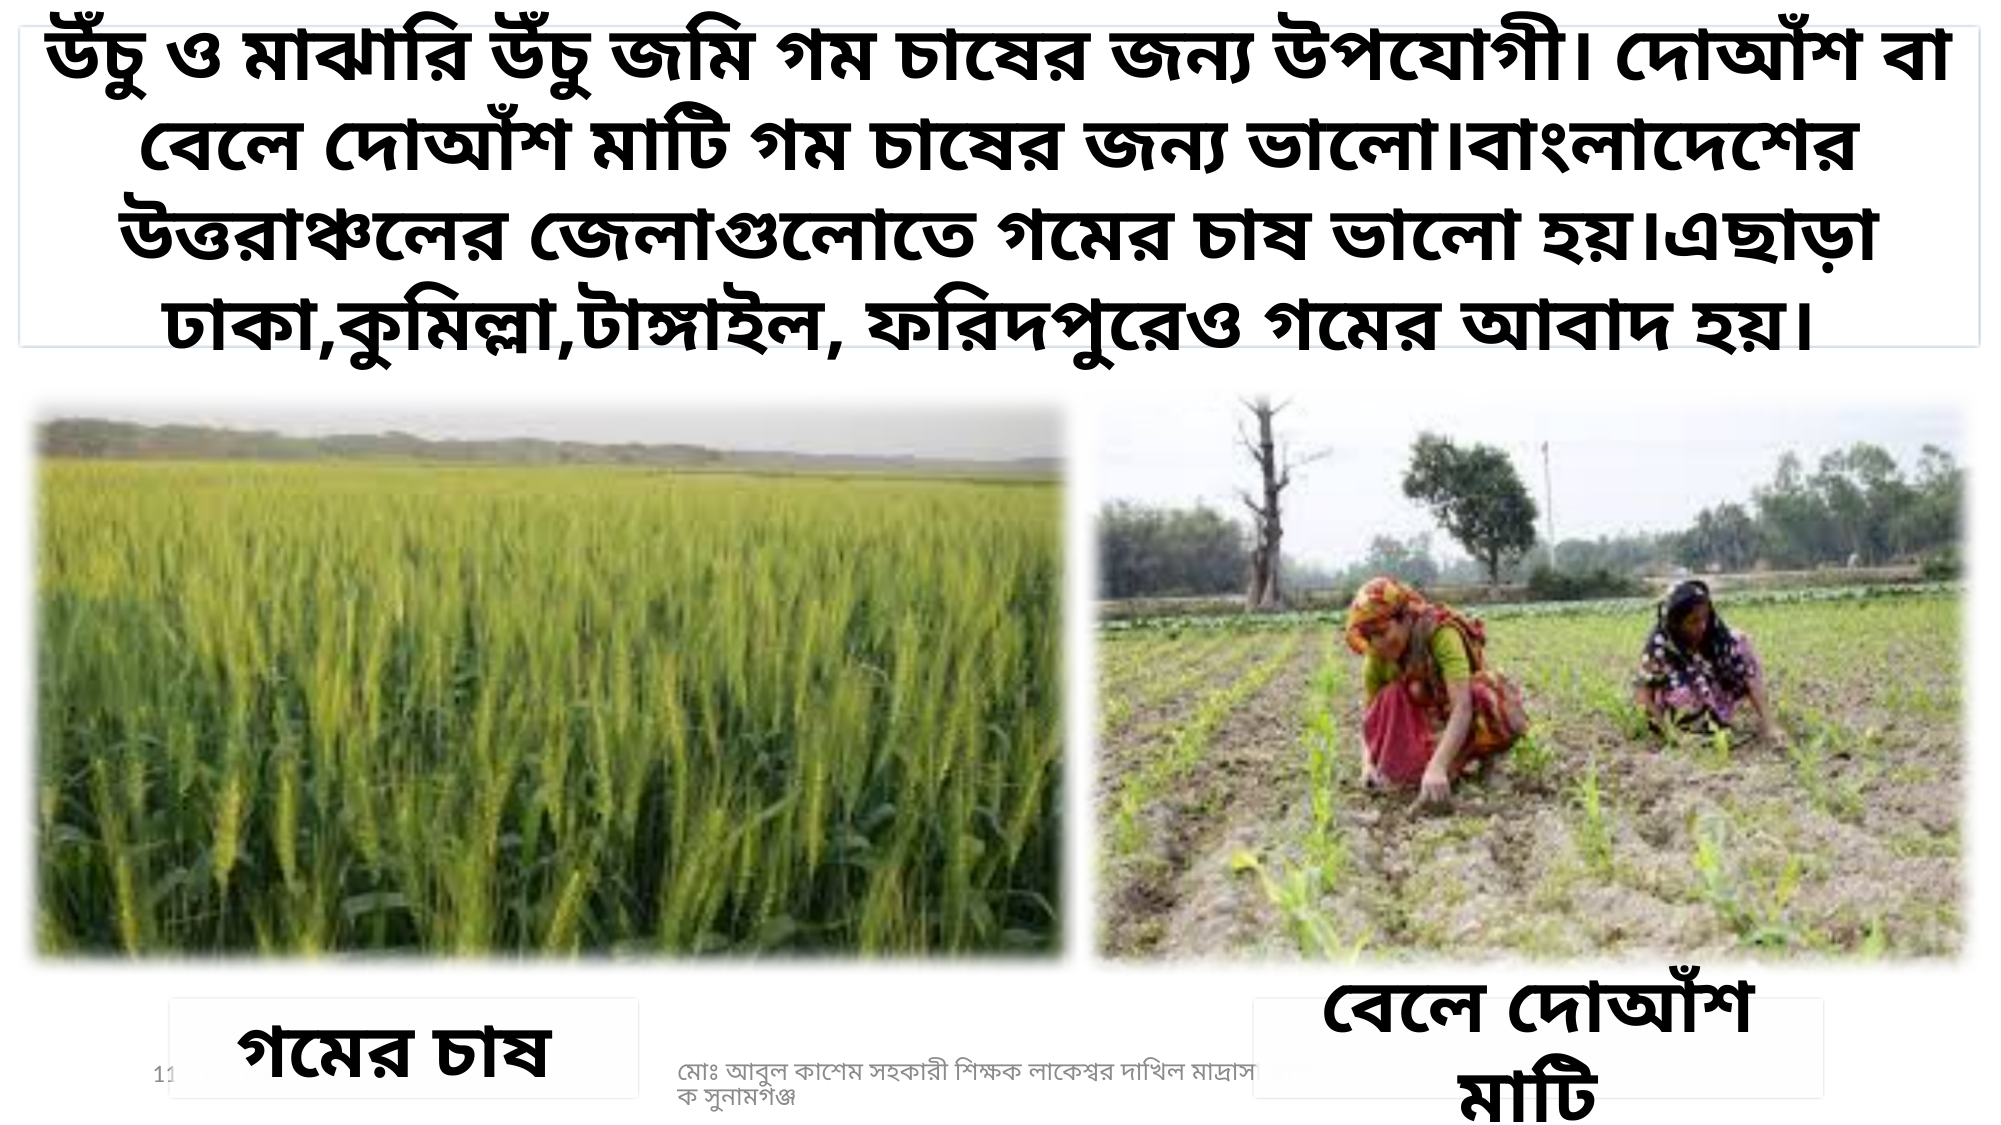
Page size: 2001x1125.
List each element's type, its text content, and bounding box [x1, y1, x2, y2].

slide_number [137, 1042, 588, 1103]
text_box বেলে দোআঁশ মাটি [1260, 1005, 1817, 1092]
picture [18, 388, 1980, 977]
text_box উঁচু ও মাঝারি উঁচু জমি গম চাষের জন্য উপযোগী। দোআঁশ বা বেলে দোআঁশ মাটি গম চাষের জন্য ভালো।বাংলাদেশের উত্তরাঞ্চলের জেলাগুলোতে গমের চাষ ভালো হয়।এছাড়া ঢাকা,কুমিল্লা,টাঙ্গাইল, ফরিদপুরেও গমের আবাদ হয়। [26, 33, 1973, 340]
text_box গমের চাষ [176, 1005, 632, 1091]
footer মোঃ আবুল কাশেম সহকারী শিক্ষক লাকেশ্বর দাখিল মাদ্রাসা ছাতক সুনামগঞ্জ [662, 1042, 1338, 1103]
